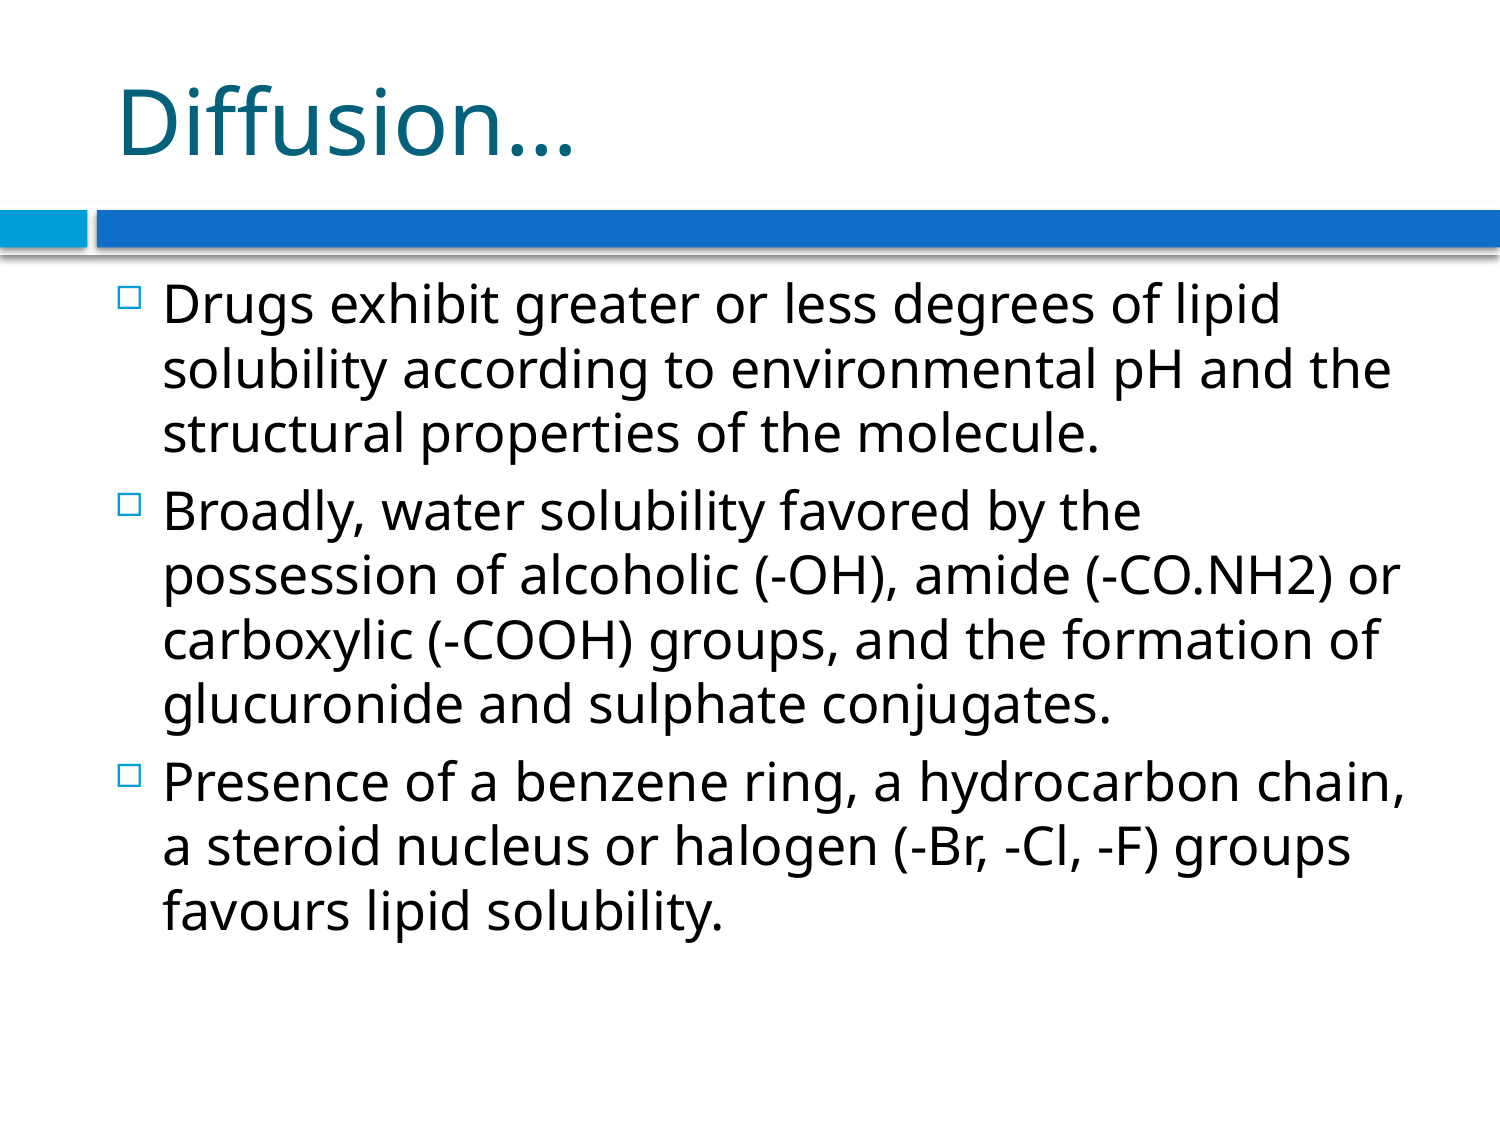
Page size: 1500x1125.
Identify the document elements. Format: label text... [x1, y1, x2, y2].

title Diffusion… [100, 37, 1438, 200]
list Drugs exhibit greater or less degrees of lipid solubility according to environmental pH and the structural properties of the molecule. Broadly, water solubility favored by the possession of alcoholic (-OH), amide (-CO.NH2) or carboxylic (-COOH) groups, and the formation of glucuronide and sulphate conjugates. Presence of a benzene ring, a hydrocarbon chain, a steroid nucleus or halogen (-Br, -Cl, -F) groups favours lipid solubility. [100, 262, 1438, 1000]
